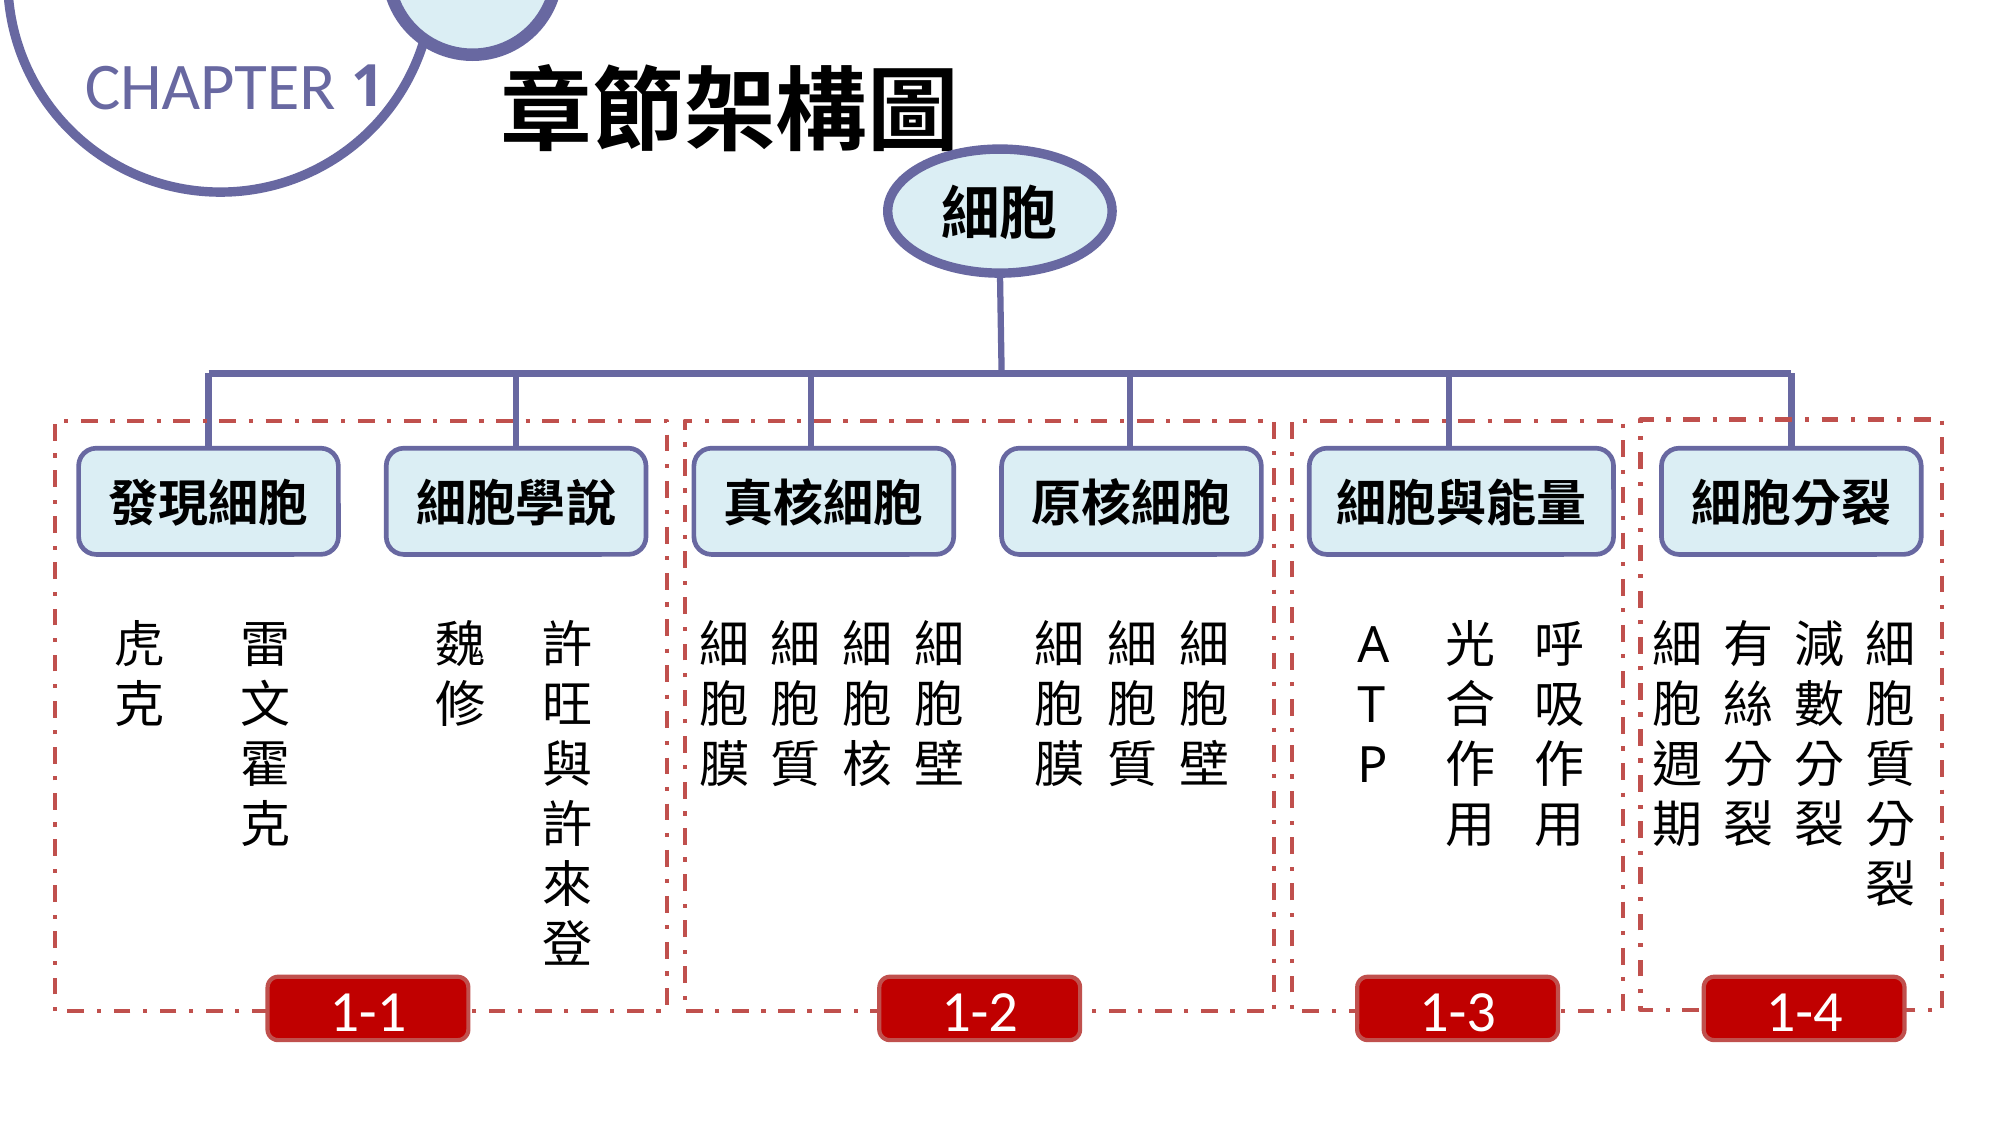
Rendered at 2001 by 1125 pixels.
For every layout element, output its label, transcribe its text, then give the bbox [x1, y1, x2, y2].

text_box 1-3 [1355, 974, 1561, 1043]
text_box [683, 419, 1276, 1013]
text_box 1-1 [265, 974, 471, 1043]
text_box 1-2 [877, 974, 1083, 1043]
text_box 細胞 [885, 146, 1115, 276]
list 1 [336, 41, 487, 126]
text_box [1290, 419, 1625, 1013]
text_box [53, 419, 669, 1013]
text_box 1-4 [1701, 974, 1907, 1043]
text_box [1638, 417, 1944, 1012]
